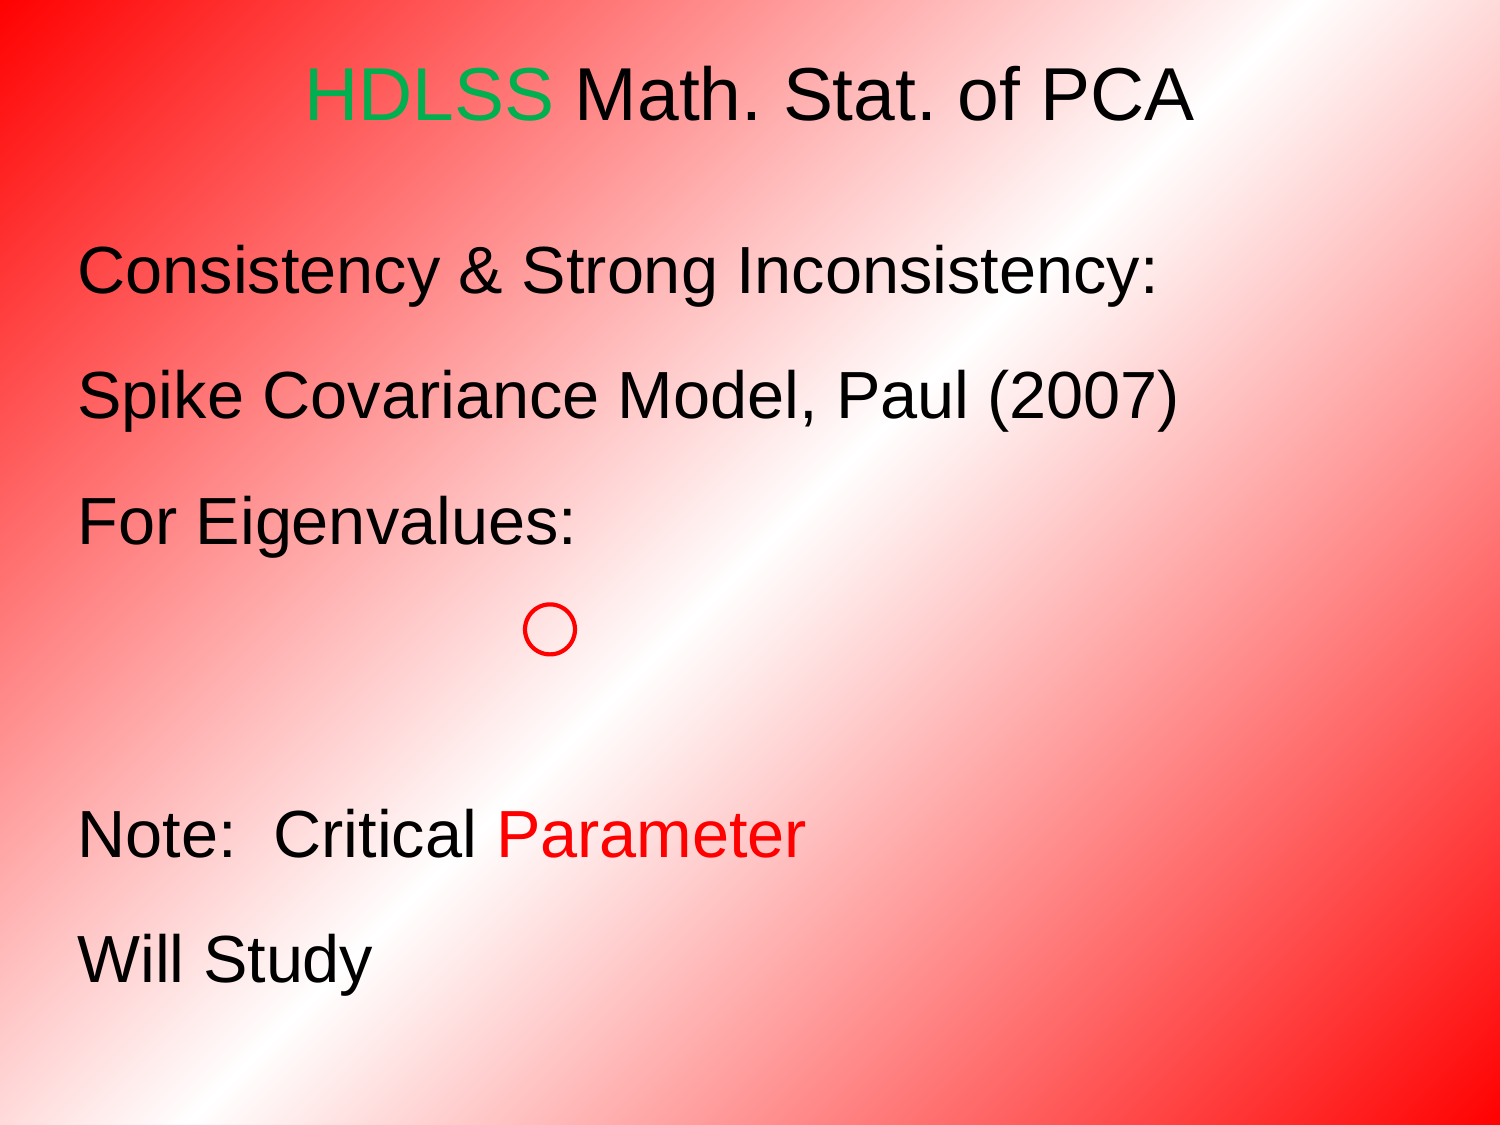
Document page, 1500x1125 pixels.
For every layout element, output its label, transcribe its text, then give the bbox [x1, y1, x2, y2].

title HDLSS Math. Stat. of PCA [118, 50, 1382, 131]
text_box [522, 602, 578, 657]
